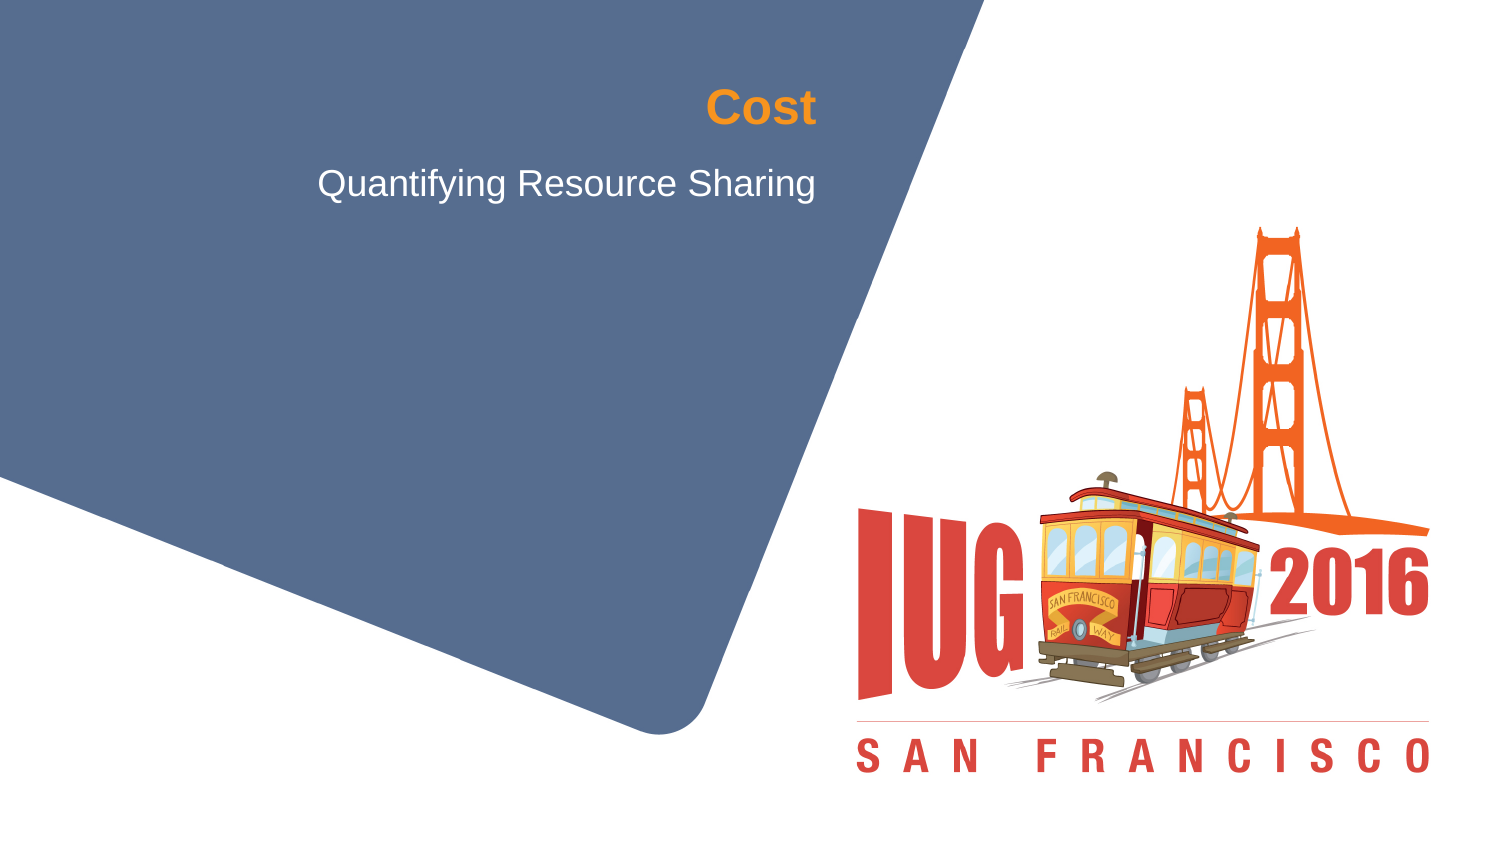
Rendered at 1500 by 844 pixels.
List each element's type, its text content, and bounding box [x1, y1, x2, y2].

subtitle Quantifying Resource Sharing [94, 165, 817, 236]
picture [0, 0, 1500, 844]
title Cost [94, 83, 817, 161]
